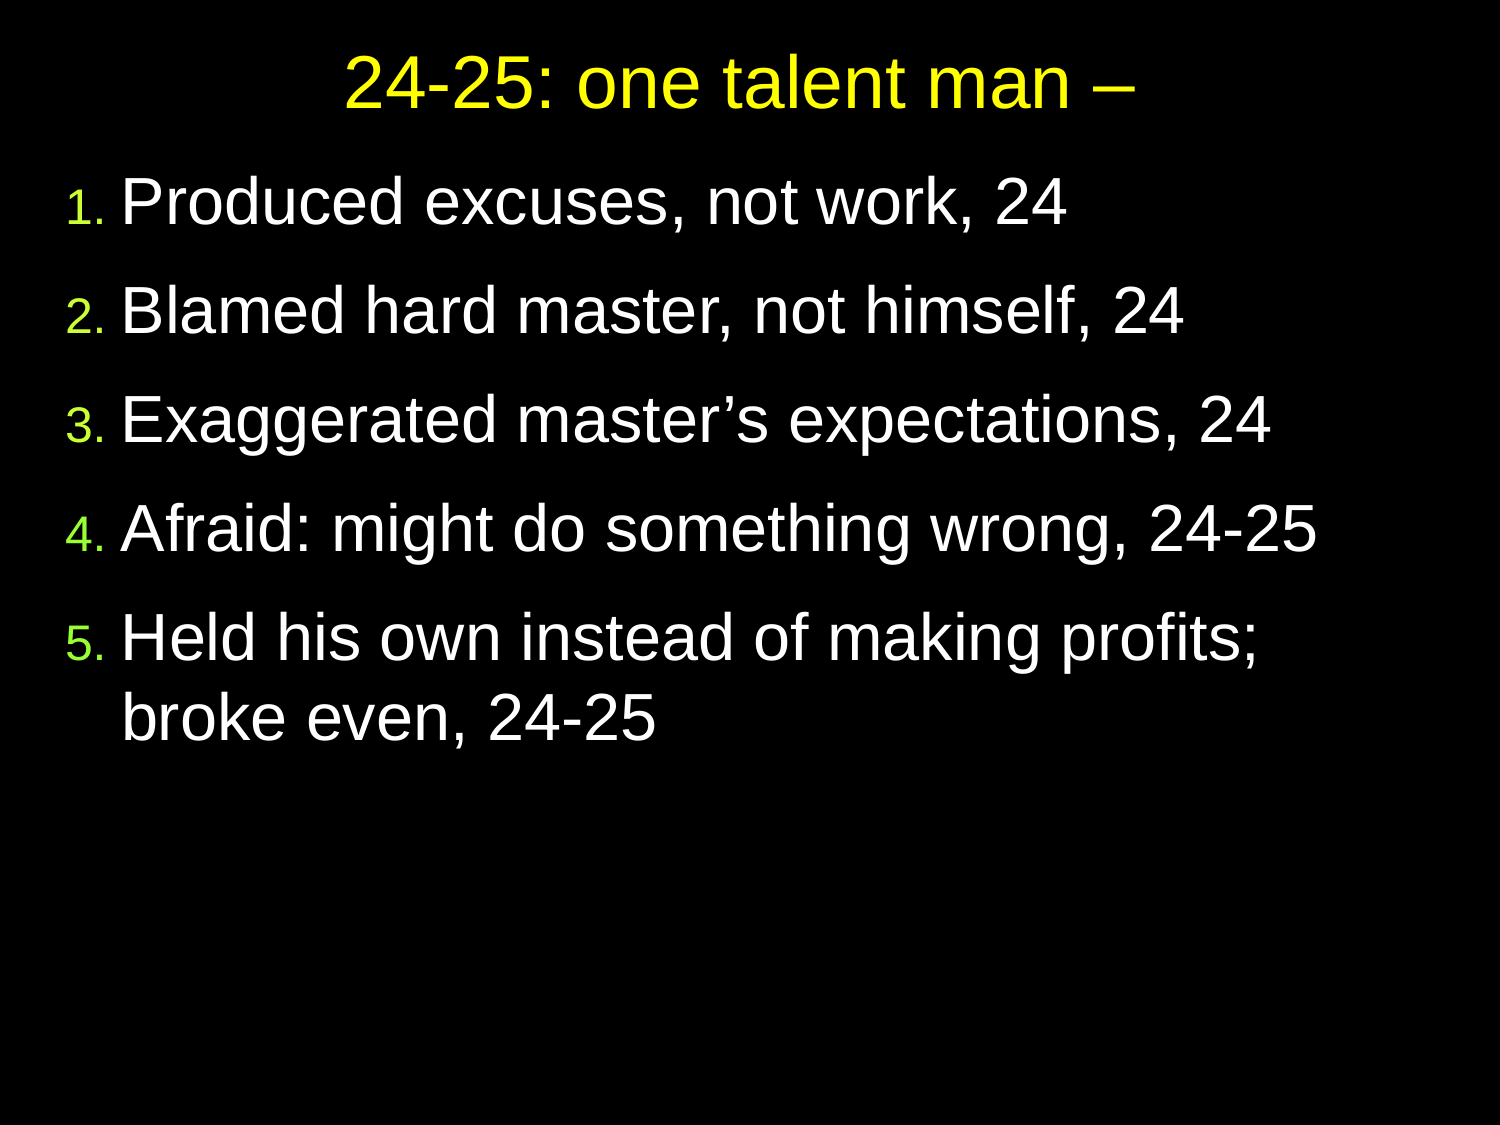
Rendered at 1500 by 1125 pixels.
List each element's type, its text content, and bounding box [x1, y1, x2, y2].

title 24-25: one talent man – [75, 31, 1425, 125]
list 1. Produced excuses, not work, 24 2. Blamed hard master, not himself, 24 3. Exaggerated master’s expectations, 24 4. Afraid: might do something wrong, 24-25 5. Held his own instead of making profits; broke even, 24-25 [50, 149, 1450, 1088]
